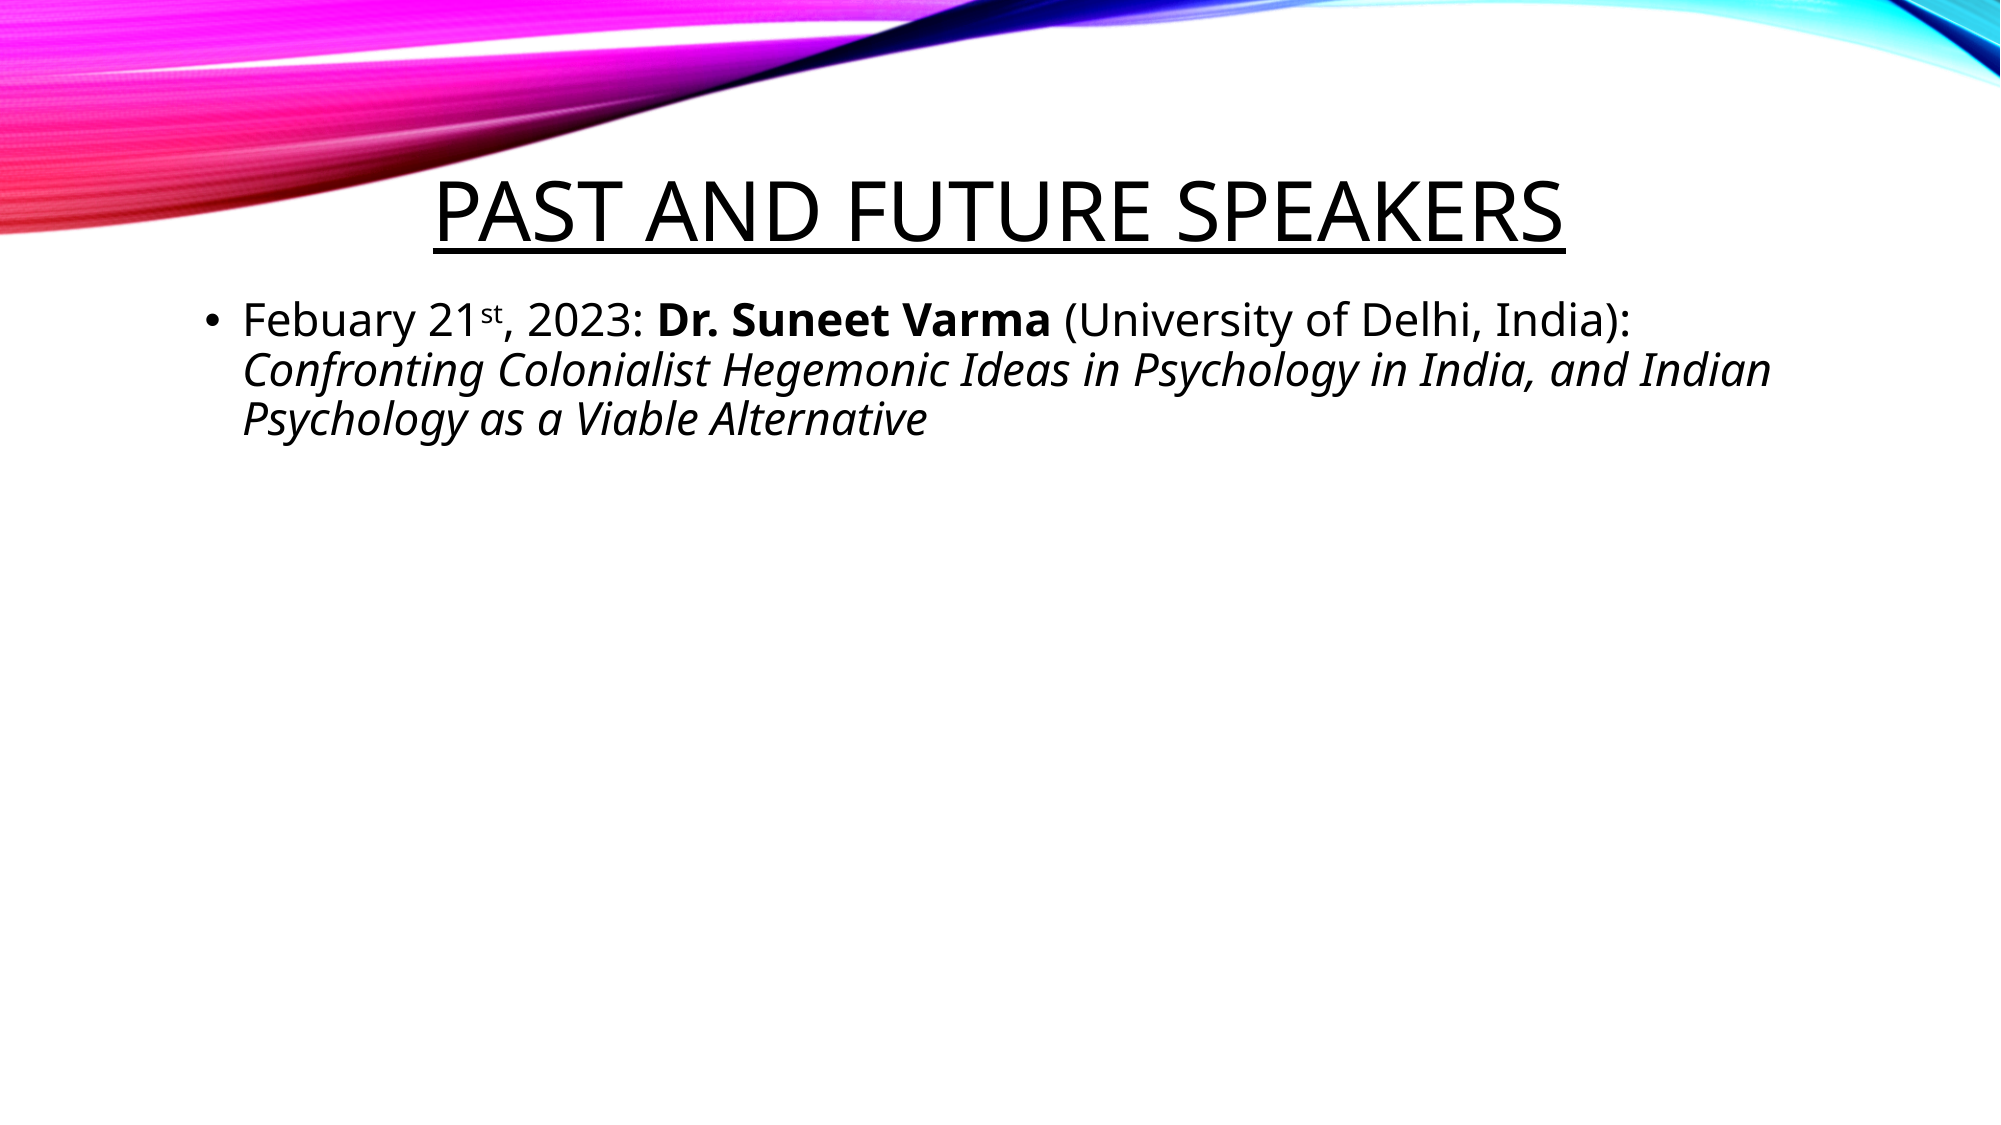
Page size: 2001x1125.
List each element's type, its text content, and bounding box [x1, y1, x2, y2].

picture [1890, 0, 2000, 75]
list Febuary 21st, 2023: Dr. Suneet Varma (University of Delhi, India): Confronting Colonialist Hegemonic Ideas in Psychology in India, and Indian Psychology as a Viable Alternative [189, 289, 1811, 1101]
picture [0, 0, 2000, 237]
picture [1910, 0, 2000, 45]
title Past and Future Speakers [188, 162, 1811, 290]
